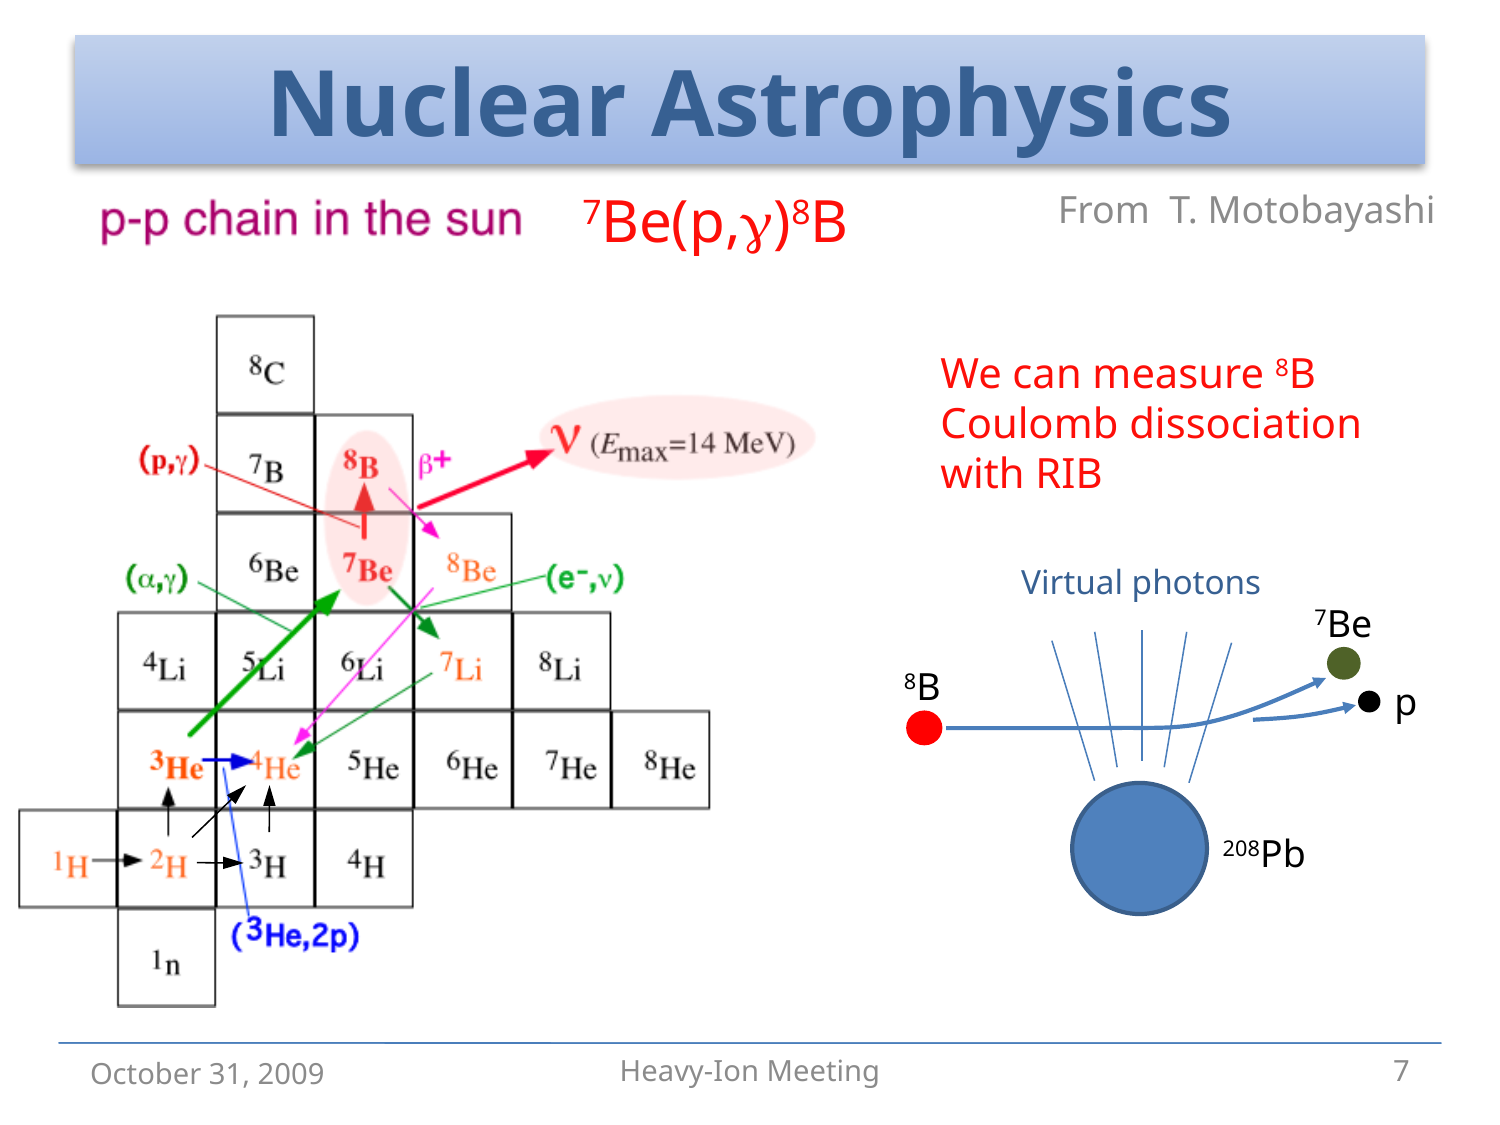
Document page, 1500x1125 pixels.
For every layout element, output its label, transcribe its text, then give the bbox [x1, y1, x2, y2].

text_box 7Be(p,g)8B [567, 176, 863, 262]
text_box From T. Motobayashi [1042, 171, 1465, 246]
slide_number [75, 1042, 425, 1103]
footer Heavy-Ion Meeting [512, 1042, 988, 1103]
picture [16, 196, 821, 1009]
slide_number 7 [1074, 1042, 1425, 1103]
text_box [890, 553, 1432, 915]
title Nuclear Astrophysics [75, 35, 1425, 164]
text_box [191, 784, 247, 838]
text_box We can measure 8B Coulomb dissociation with RIB [925, 339, 1395, 505]
